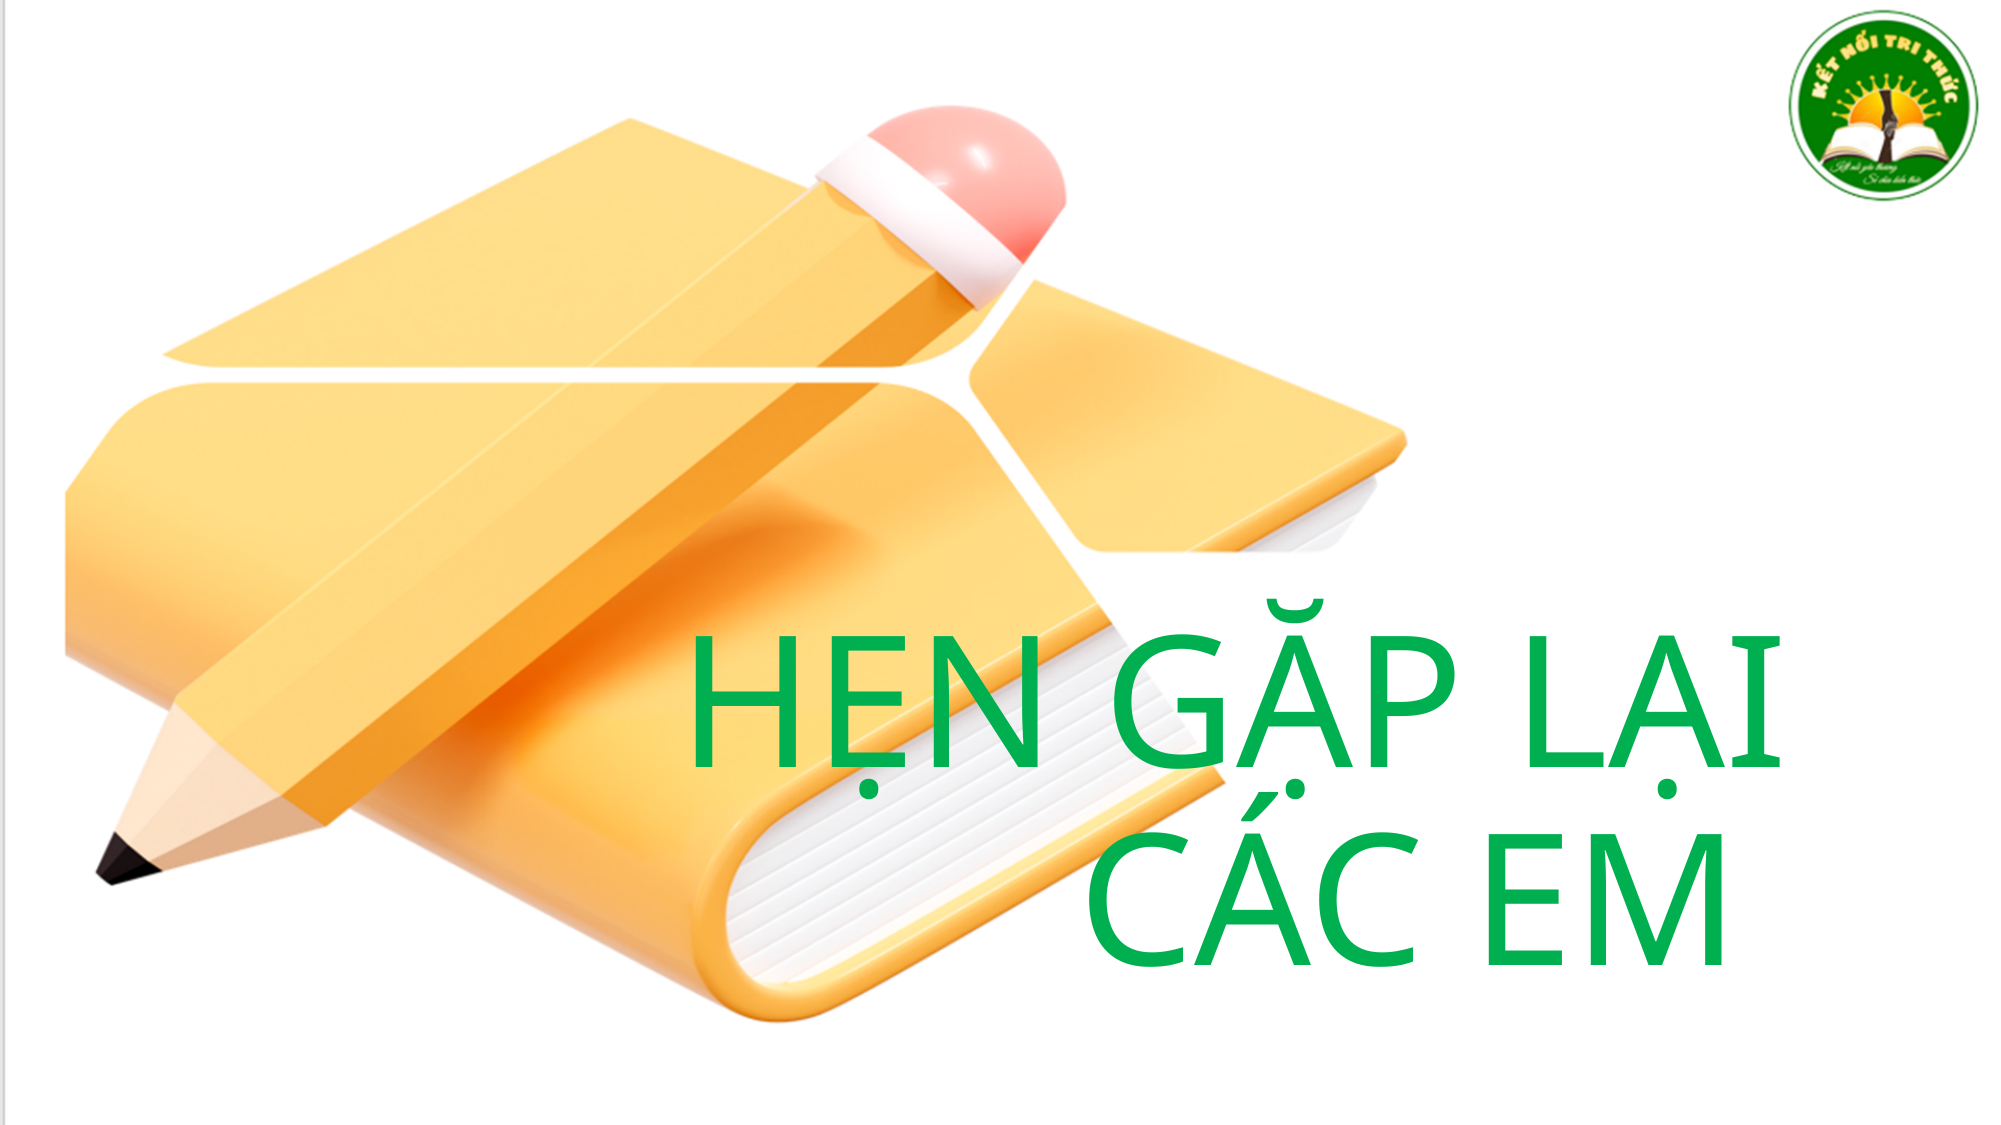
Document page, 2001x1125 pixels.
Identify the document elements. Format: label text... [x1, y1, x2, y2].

picture [0, 0, 2001, 1125]
text_box HẸN GẶP LẠI CÁC EM [502, 636, 1803, 1013]
